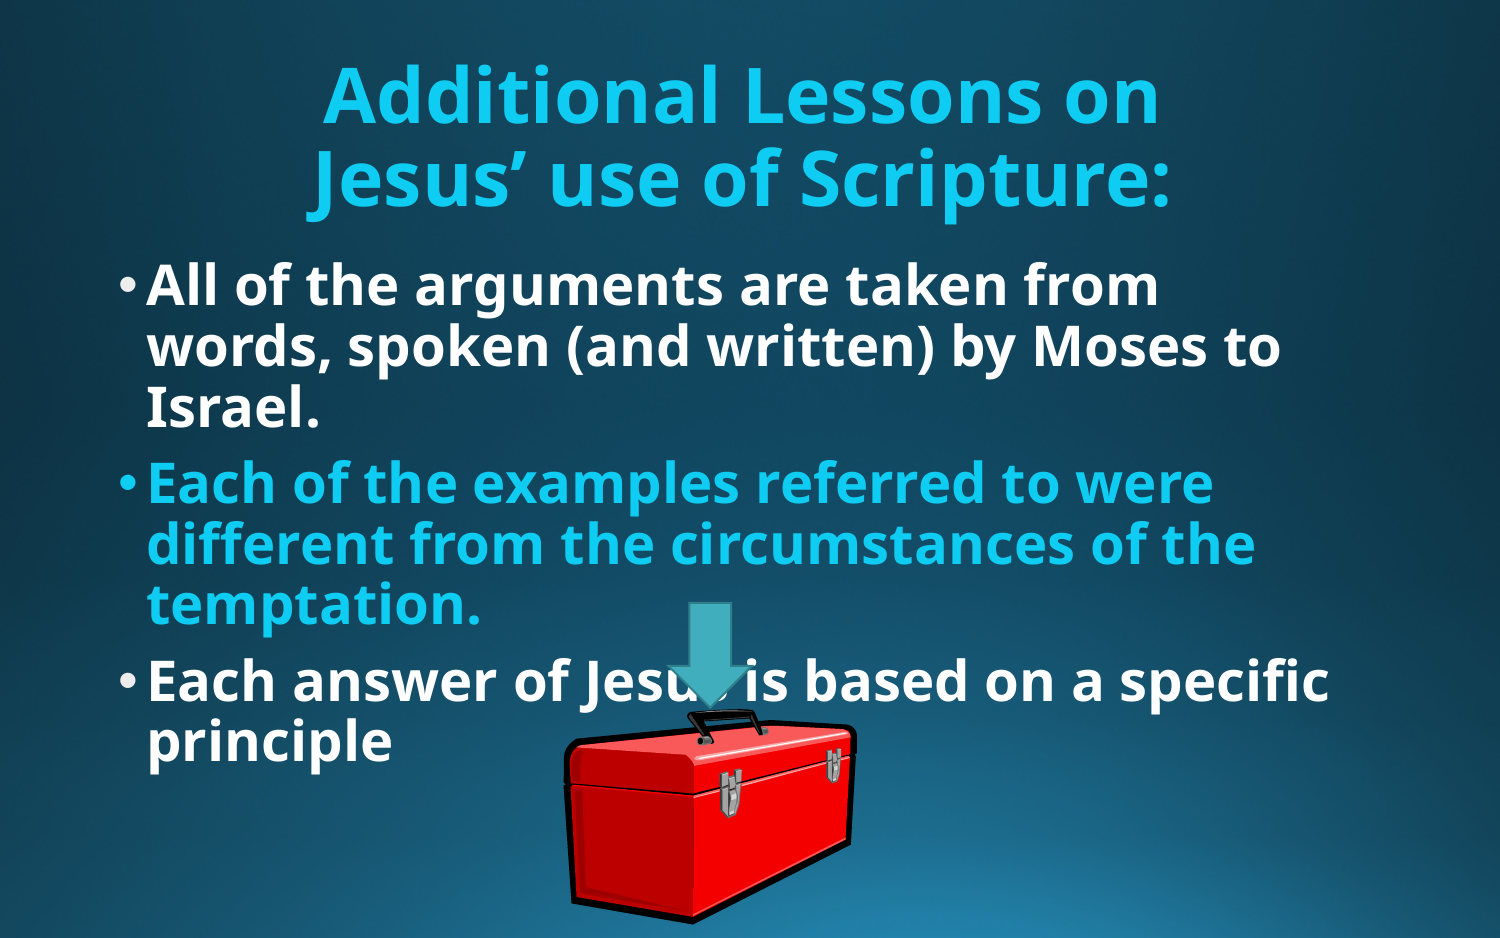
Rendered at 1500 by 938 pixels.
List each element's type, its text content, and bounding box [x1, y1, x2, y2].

list All of the arguments are taken from words, spoken (and written) by Moses to Israel. Each of the examples referred to were different from the circumstances of the temptation. Each answer of Jesus is based on a specific principle [103, 249, 1363, 845]
title Additional Lessons on Jesus’ use of Scripture: [15, 49, 1491, 232]
picture [0, 0, 1500, 938]
text_box [665, 601, 755, 707]
